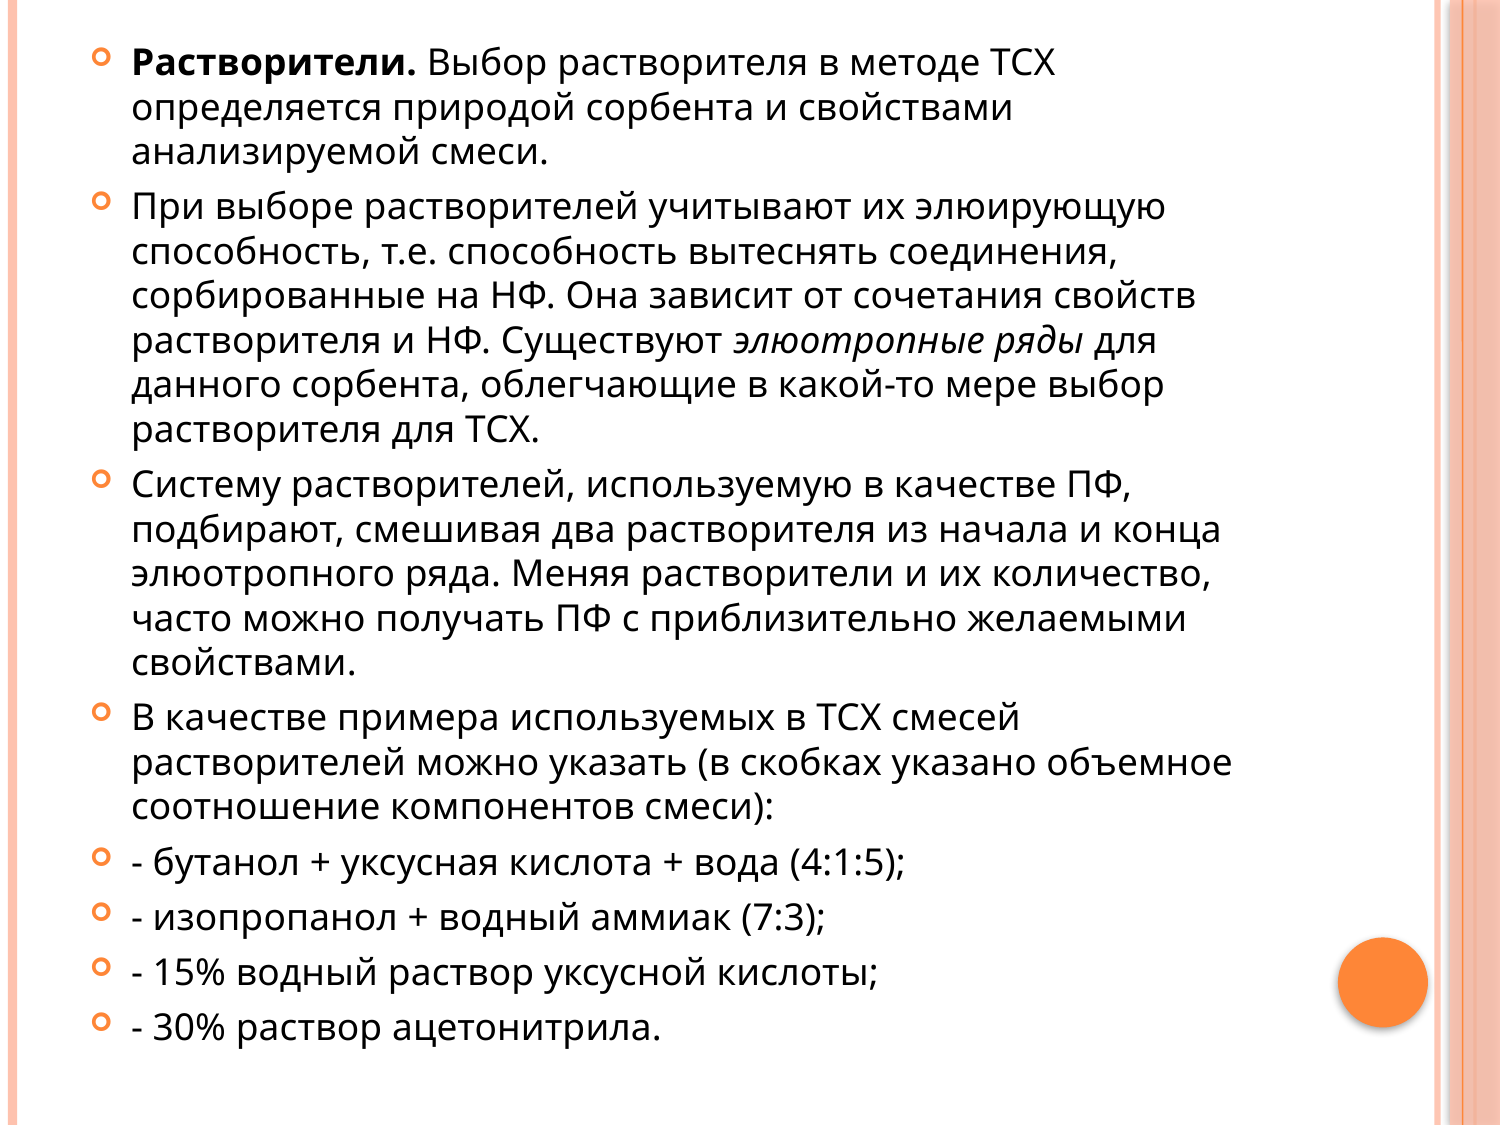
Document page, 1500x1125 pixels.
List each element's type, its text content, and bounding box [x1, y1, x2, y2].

list Растворители. Выбор растворителя в методе ТСХ определяется природой сорбента и свойствами анализируемой смеси. При выборе растворителей учитывают их элюирующую способность, т.е. способность вытеснять соединения, сорбированные на НФ. Она зависит от сочетания свойств растворителя и НФ. Существуют элюотропные ряды для данного сорбента, облегчающие в какой-то мере выбор растворителя для ТСХ. Систему растворителей, используемую в качестве ПФ, подбирают, смешивая два растворителя из начала и конца элюотропного ряда. Меняя растворители и их количество, часто можно получать ПФ с приблизительно желаемыми свойствами. В качестве примера используемых в ТСХ смесей растворителей можно указать (в скобках указано объемное соотношение компонентов смеси): - бутанол + уксусная кислота + вода (4:1:5); - изопропанол + водный аммиак (7:3); - 15% водный раствор уксусной кислоты; - 30% раствор ацетонитрила. [75, 30, 1300, 1062]
